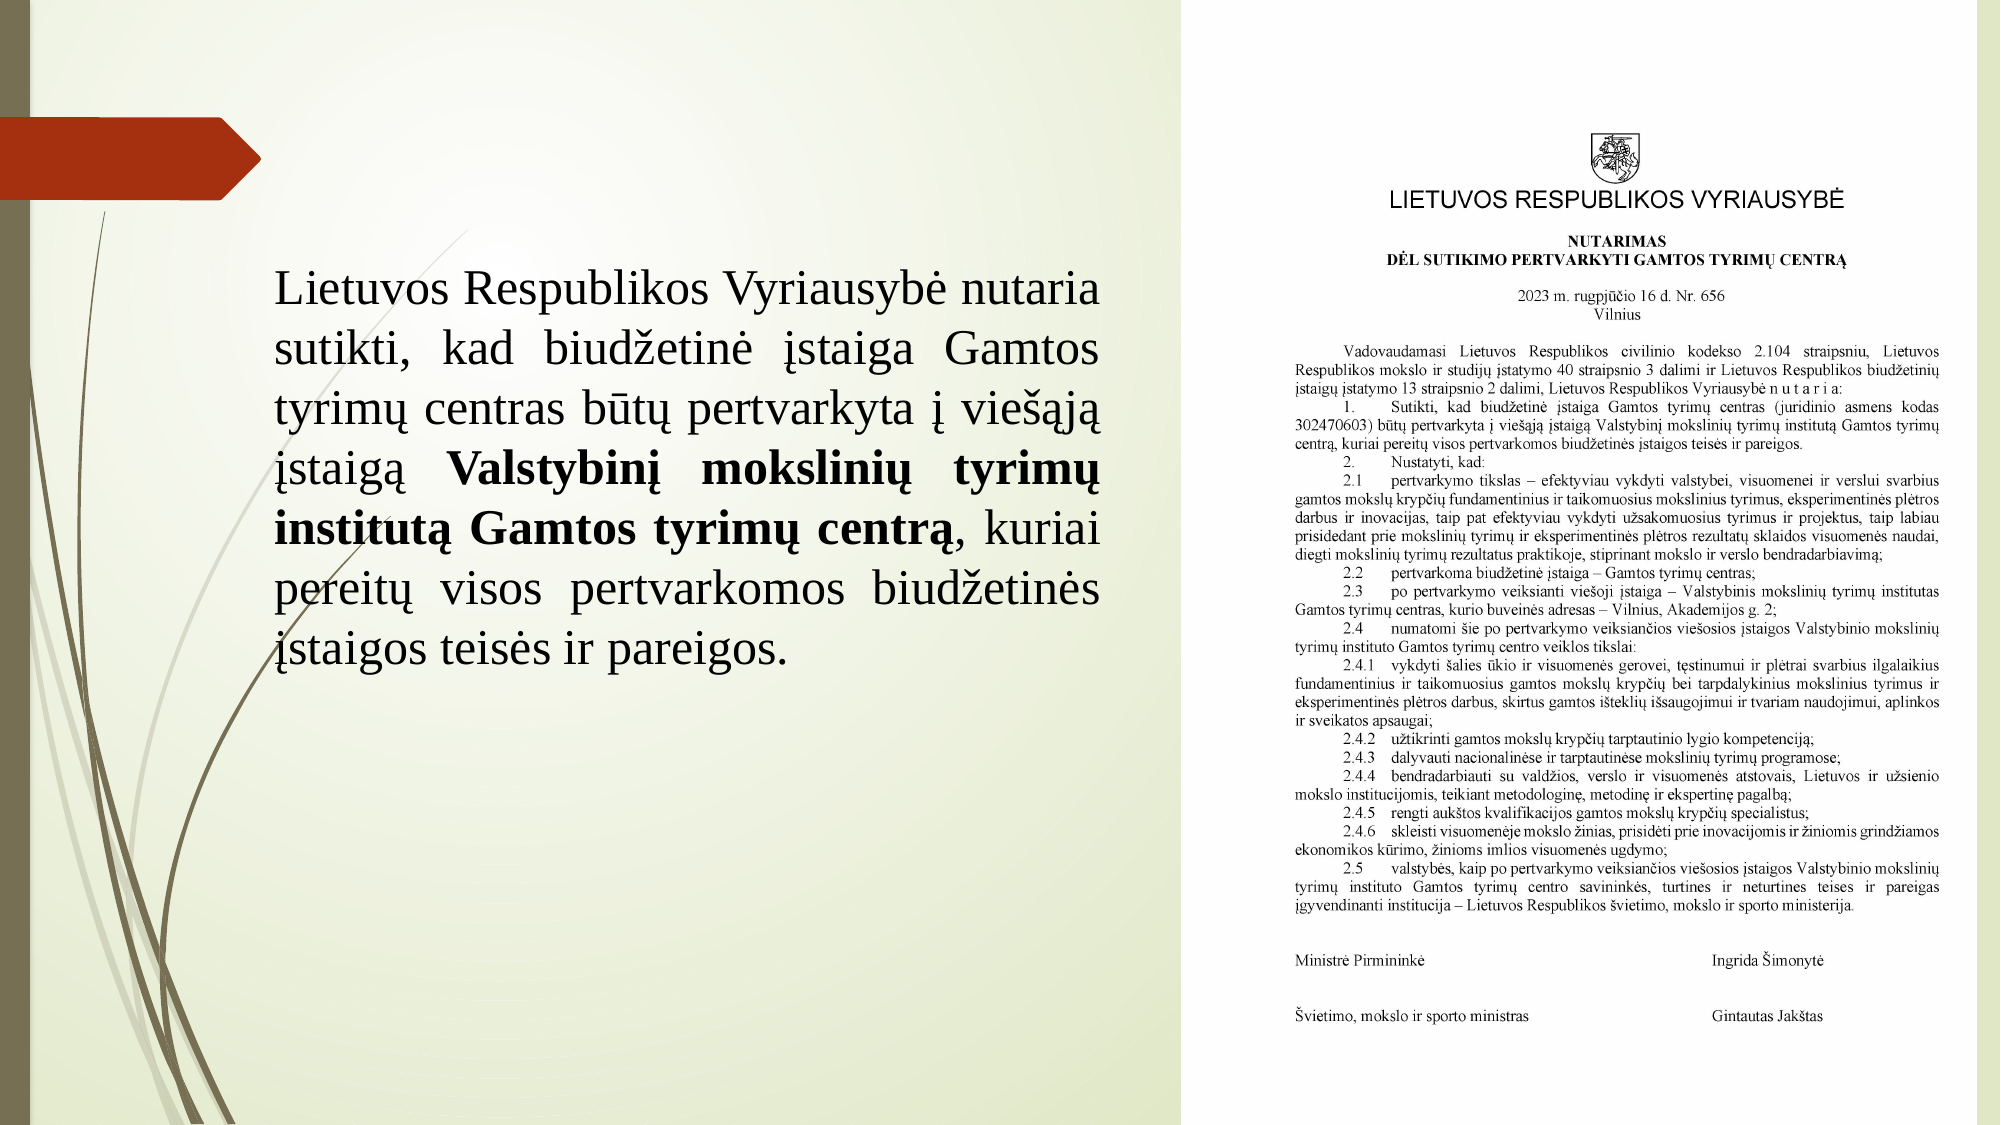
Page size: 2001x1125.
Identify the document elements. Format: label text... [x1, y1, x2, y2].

text_box Lietuvos Respublikos Vyriausybė nutaria sutikti, kad biudžetinė įstaiga Gamtos tyrimų centras būtų pertvarkyta į viešąją įstaigą Valstybinį mokslinių tyrimų institutą Gamtos tyrimų centrą, kuriai pereitų visos pertvarkomos biudžetinės įstaigos teisės ir pareigos. [259, 246, 1116, 682]
picture [1180, 0, 1977, 1125]
